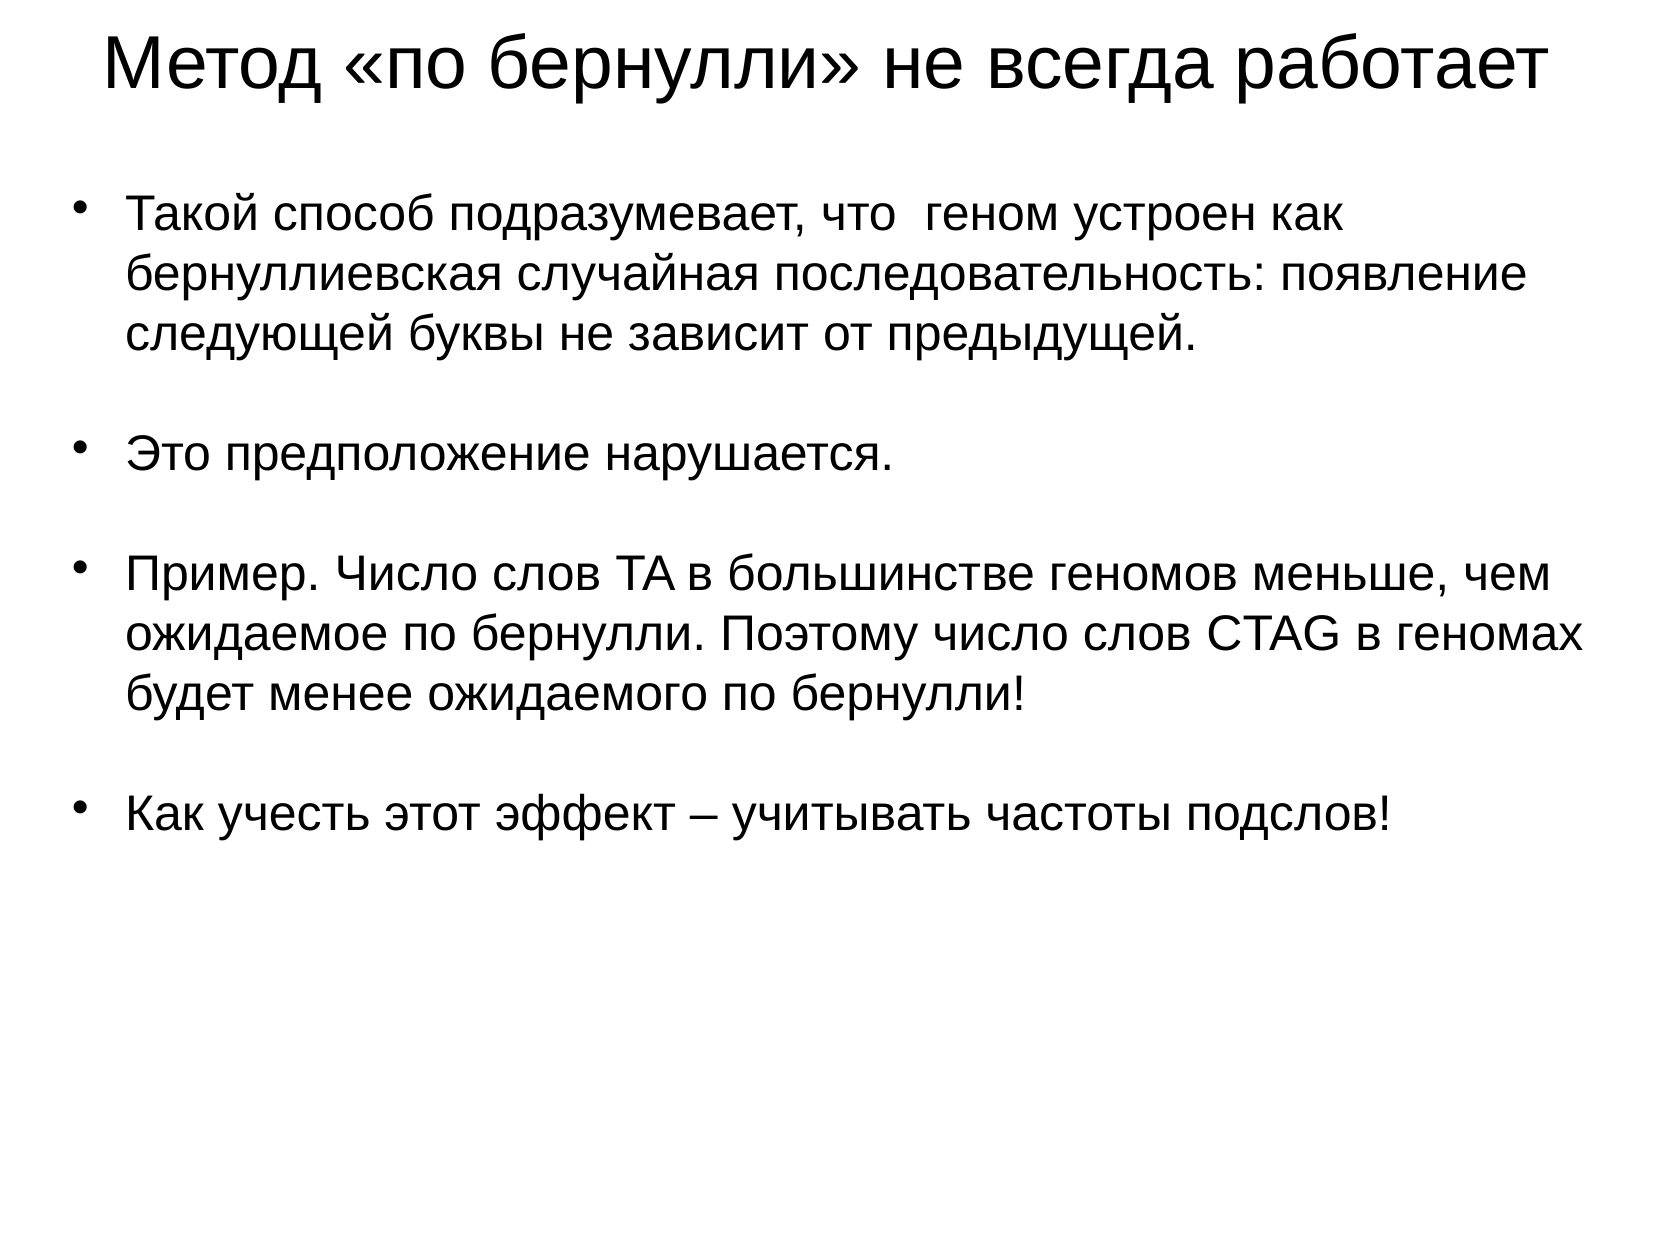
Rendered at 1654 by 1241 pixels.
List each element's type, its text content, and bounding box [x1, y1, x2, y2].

text_box Метод «по бернулли» не всегда работает [0, 0, 1654, 116]
text_box Такой способ подразумевает, что геном устроен как бернуллиевская случайная последовательность: появление следующей буквы не зависит от предыдущей. Это предположение нарушается. Пример. Число слов TA в большинстве геномов меньше, чем ожидаемое по бернулли. Поэтому число слов CTAG в геномах будет менее ожидаемого по бернулли! Как учесть этот эффект – учитывать частоты подслов! [39, 172, 1615, 1150]
